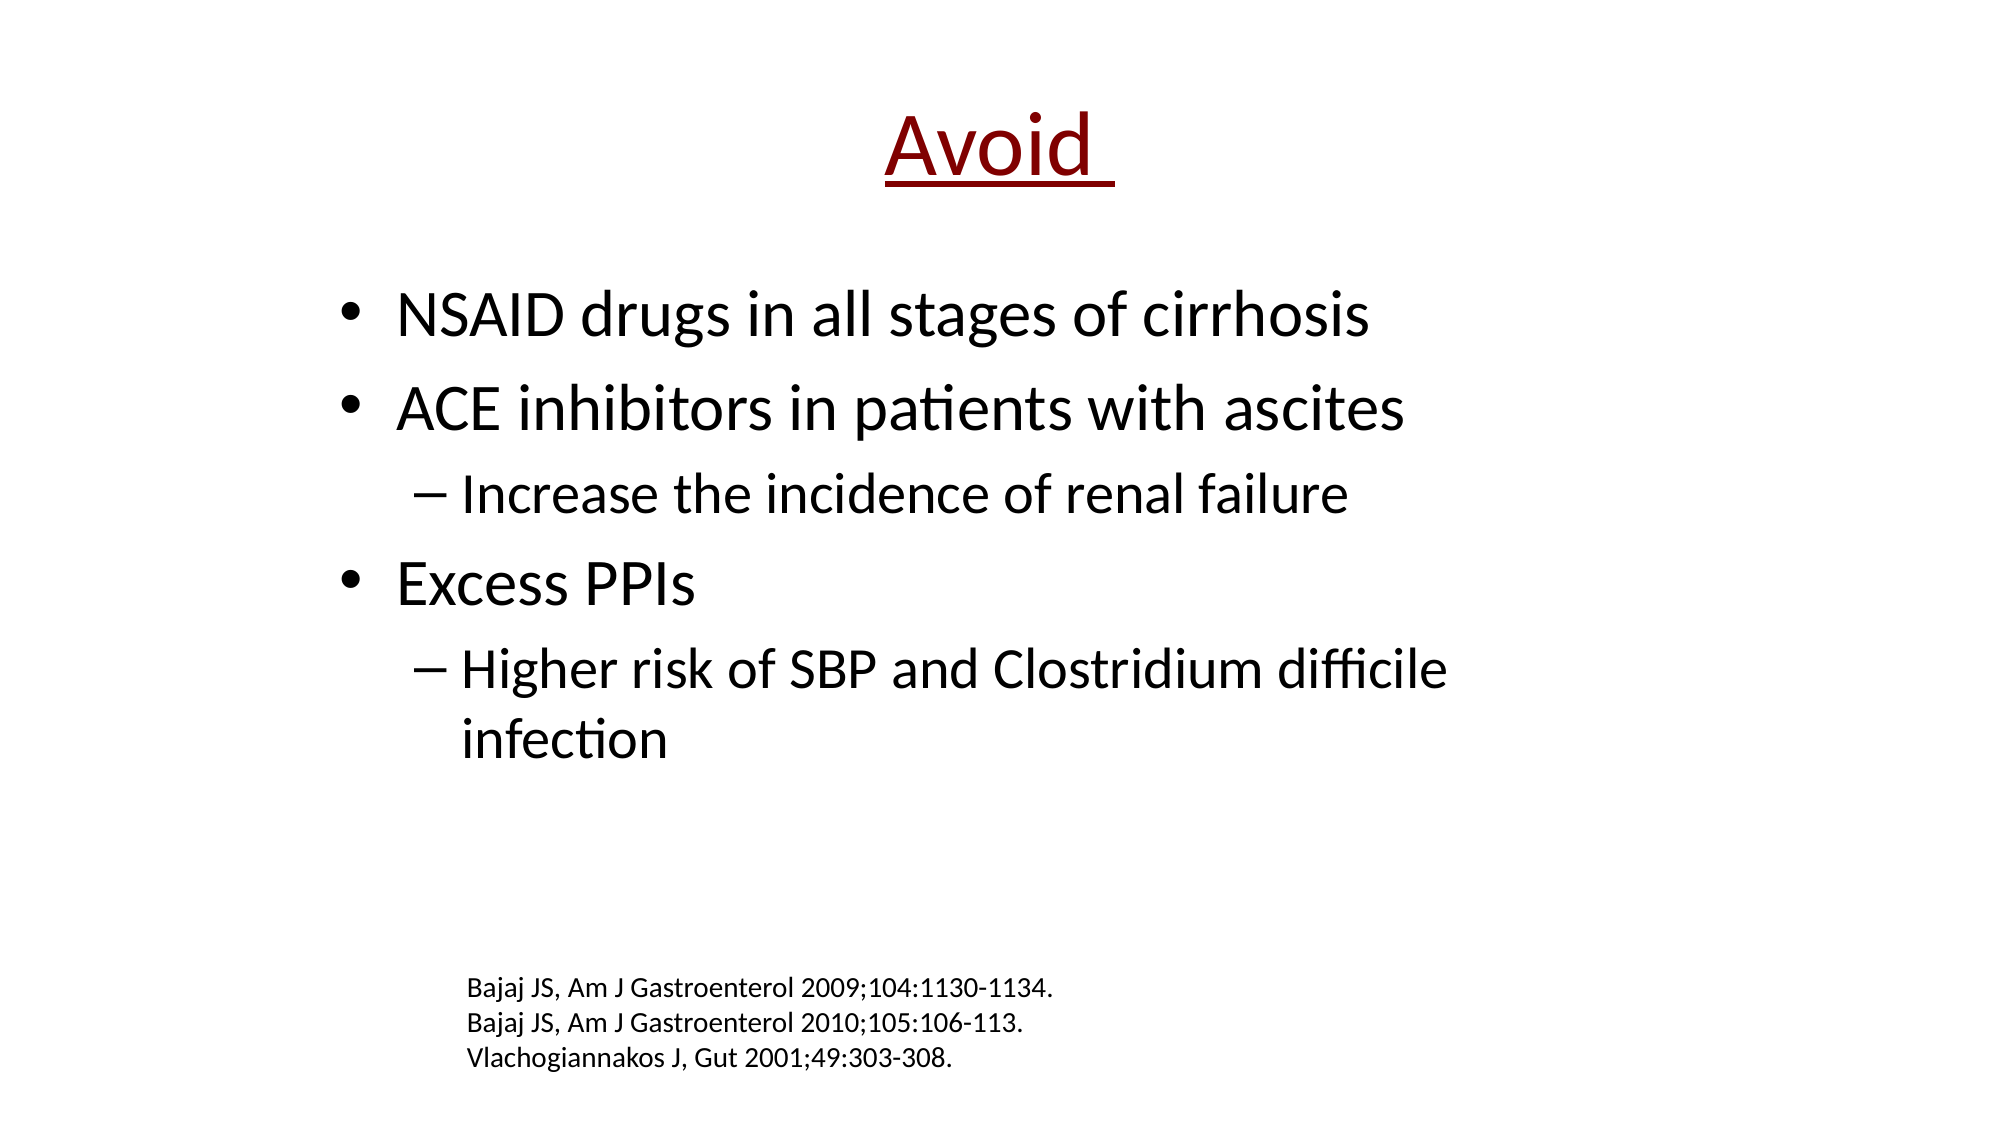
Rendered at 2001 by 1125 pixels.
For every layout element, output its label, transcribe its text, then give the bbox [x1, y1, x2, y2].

text_box Bajaj JS, Am J Gastroenterol 2009;104:1130-1134. Bajaj JS, Am J Gastroenterol 2010;105:106-113. Vlachogiannakos J, Gut 2001;49:303-308. [452, 961, 1070, 1081]
title Avoid [99, 45, 1900, 233]
list NSAID drugs in all stages of cirrhosis ACE inhibitors in patients with ascites Increase the incidence of renal failure Excess PPIs Higher risk of SBP and Clostridium difficile infection [324, 262, 1675, 873]
